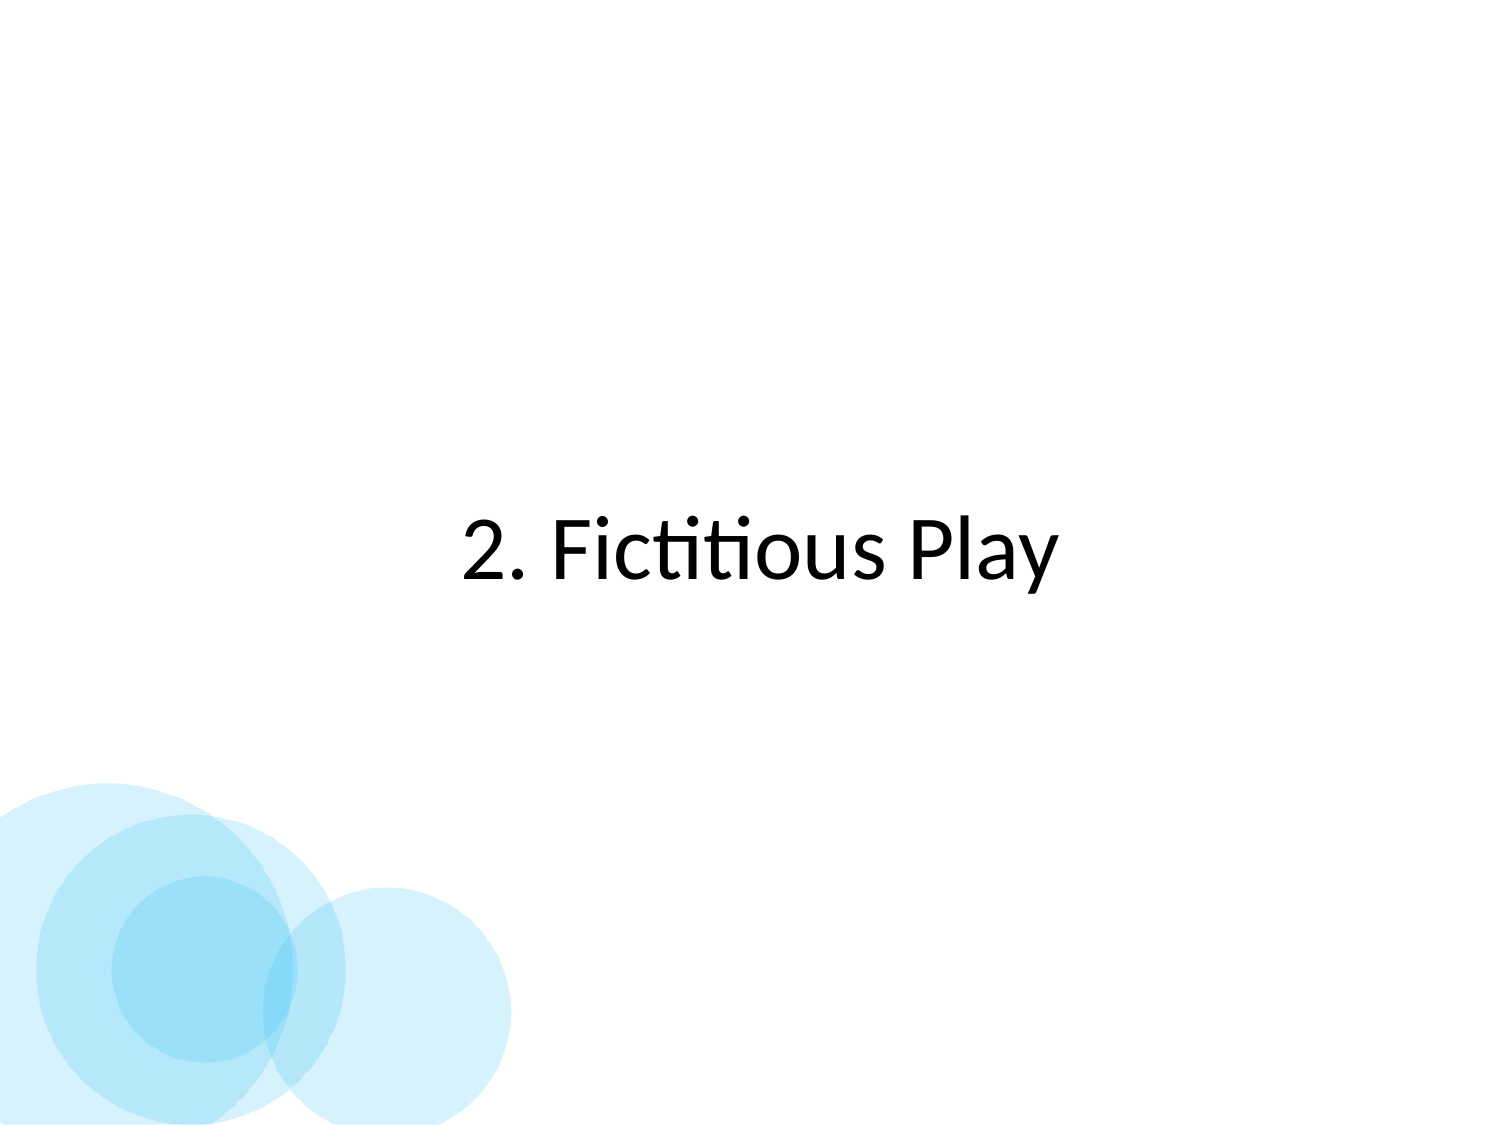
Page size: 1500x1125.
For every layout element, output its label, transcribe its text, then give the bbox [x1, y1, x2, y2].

text_box 2. Fictitious Play [445, 480, 1076, 605]
picture [0, 0, 1500, 1125]
